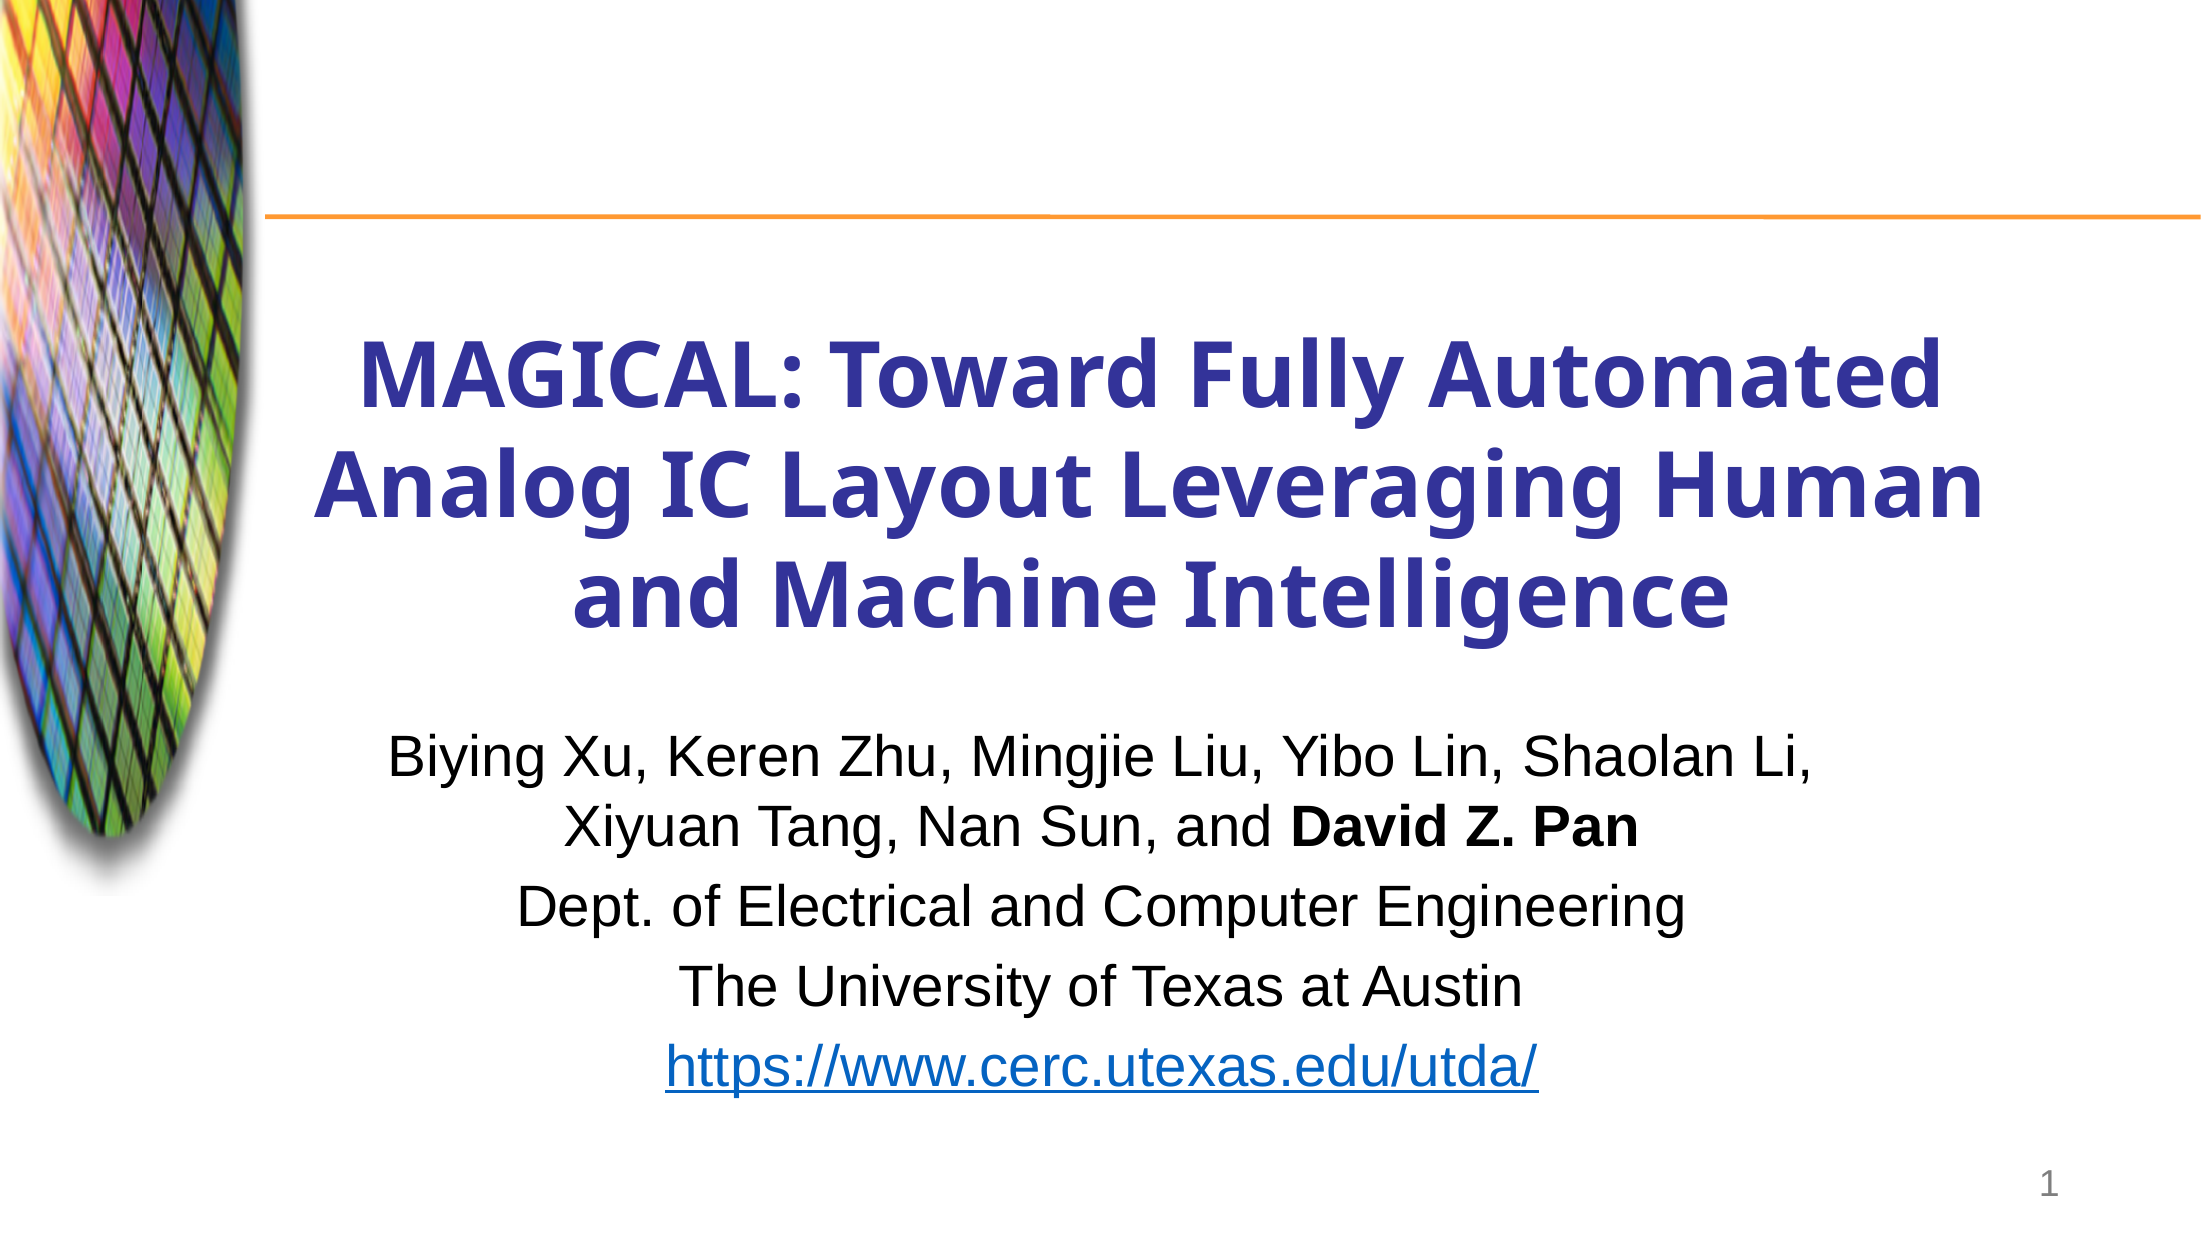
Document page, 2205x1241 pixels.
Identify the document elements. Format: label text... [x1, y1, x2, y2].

subtitle Biying Xu, Keren Zhu, Mingjie Liu, Yibo Lin, Shaolan Li, Xiyuan Tang, Nan Sun, and David Z. Pan Dept. of Electrical and Computer Engineering The University of Texas at Austin https://www.cerc.utexas.edu/utda/ [293, 710, 1910, 1037]
picture [0, 0, 265, 896]
title MAGICAL: Toward Fully Automated Analog IC Layout Leveraging Human and Machine Intelligence [234, 308, 2069, 662]
